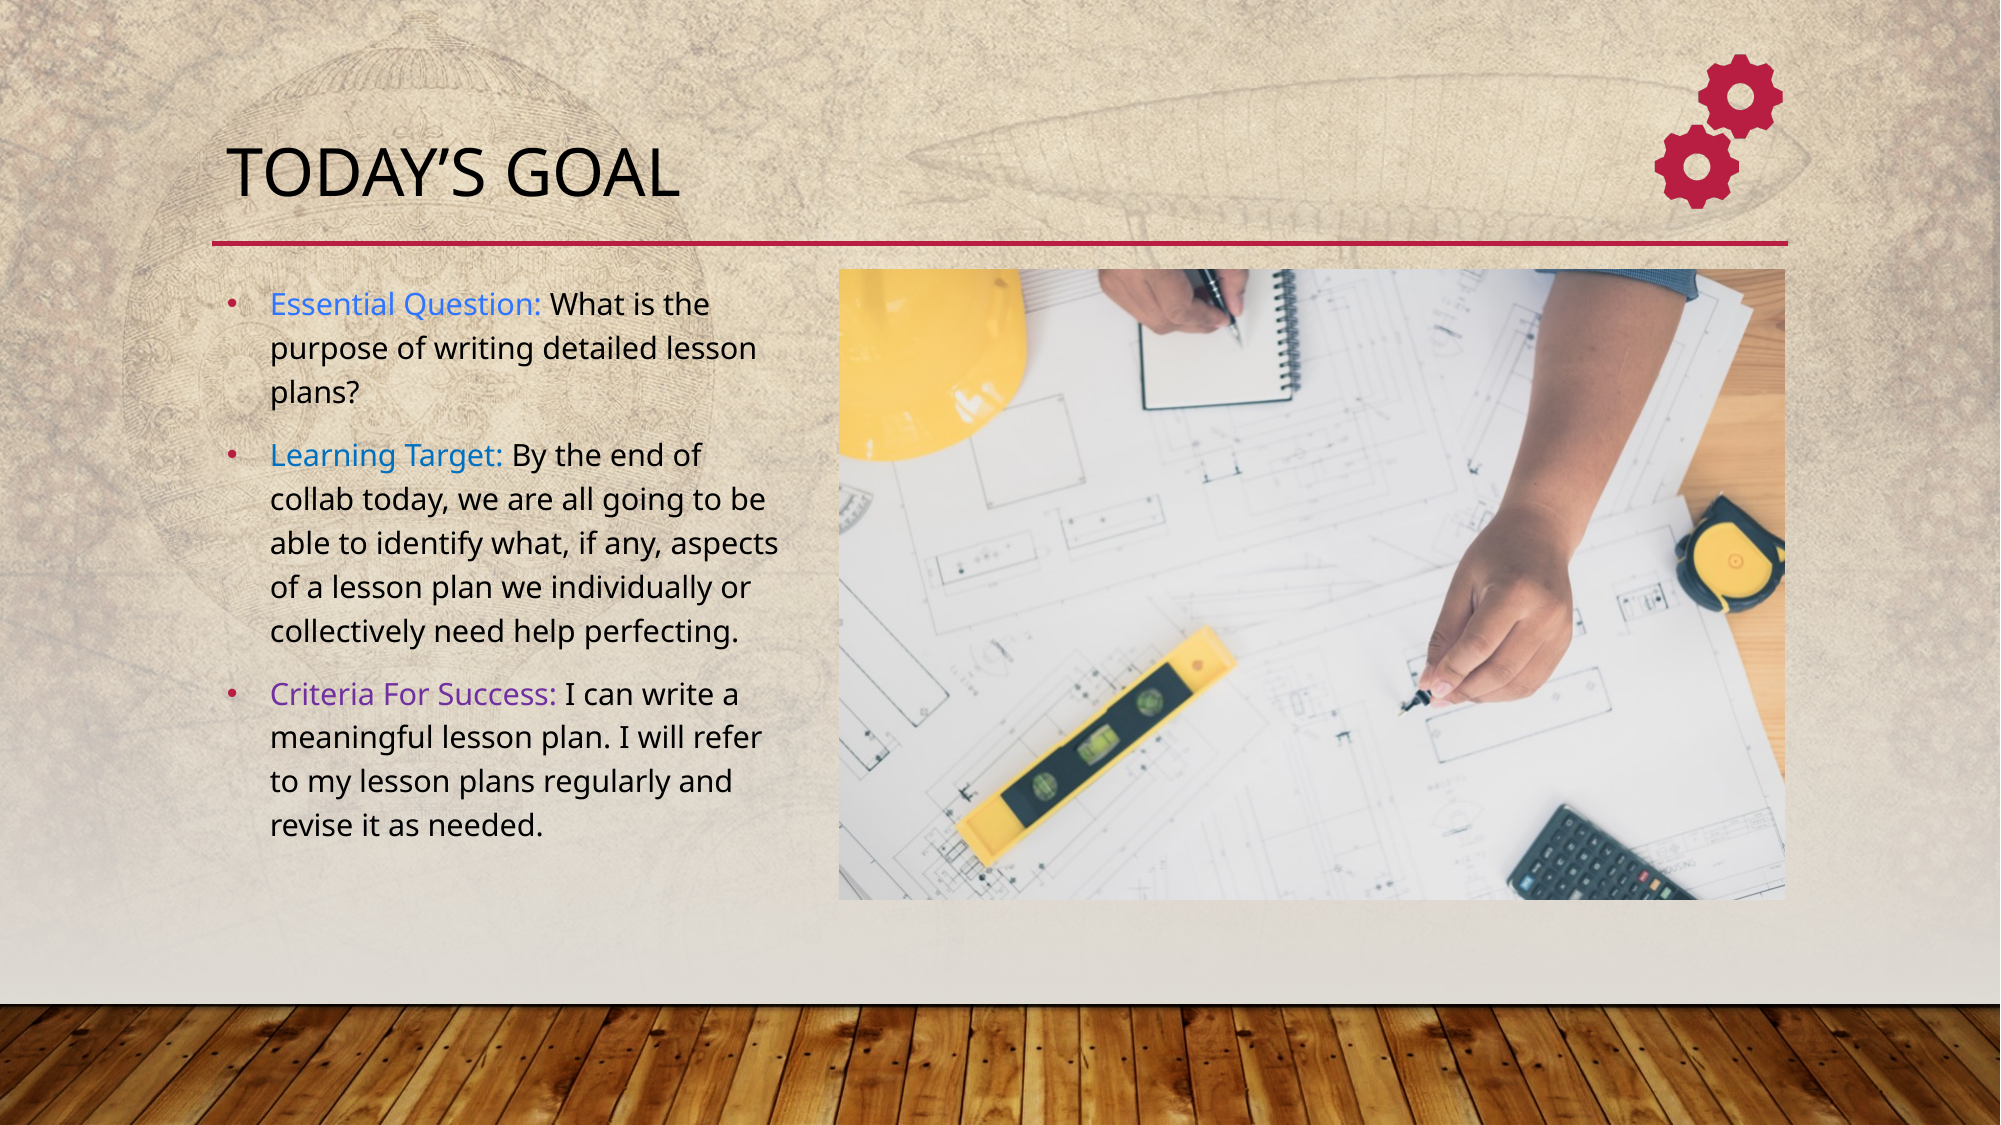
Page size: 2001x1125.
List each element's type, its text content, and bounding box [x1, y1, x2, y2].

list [839, 269, 1785, 901]
picture [1626, 39, 1812, 225]
title Today’s Goal [211, 131, 1789, 230]
picture [0, 1004, 2000, 1125]
list Essential Question: What is the purpose of writing detailed lesson plans? Learning Target: By the end of collab today, we are all going to be able to identify what, if any, aspects of a lesson plan we individually or collectively need help perfecting. Criteria For Success: I can write a meaningful lesson plan. I will refer to my lesson plans regularly and revise it as needed. [211, 269, 803, 900]
